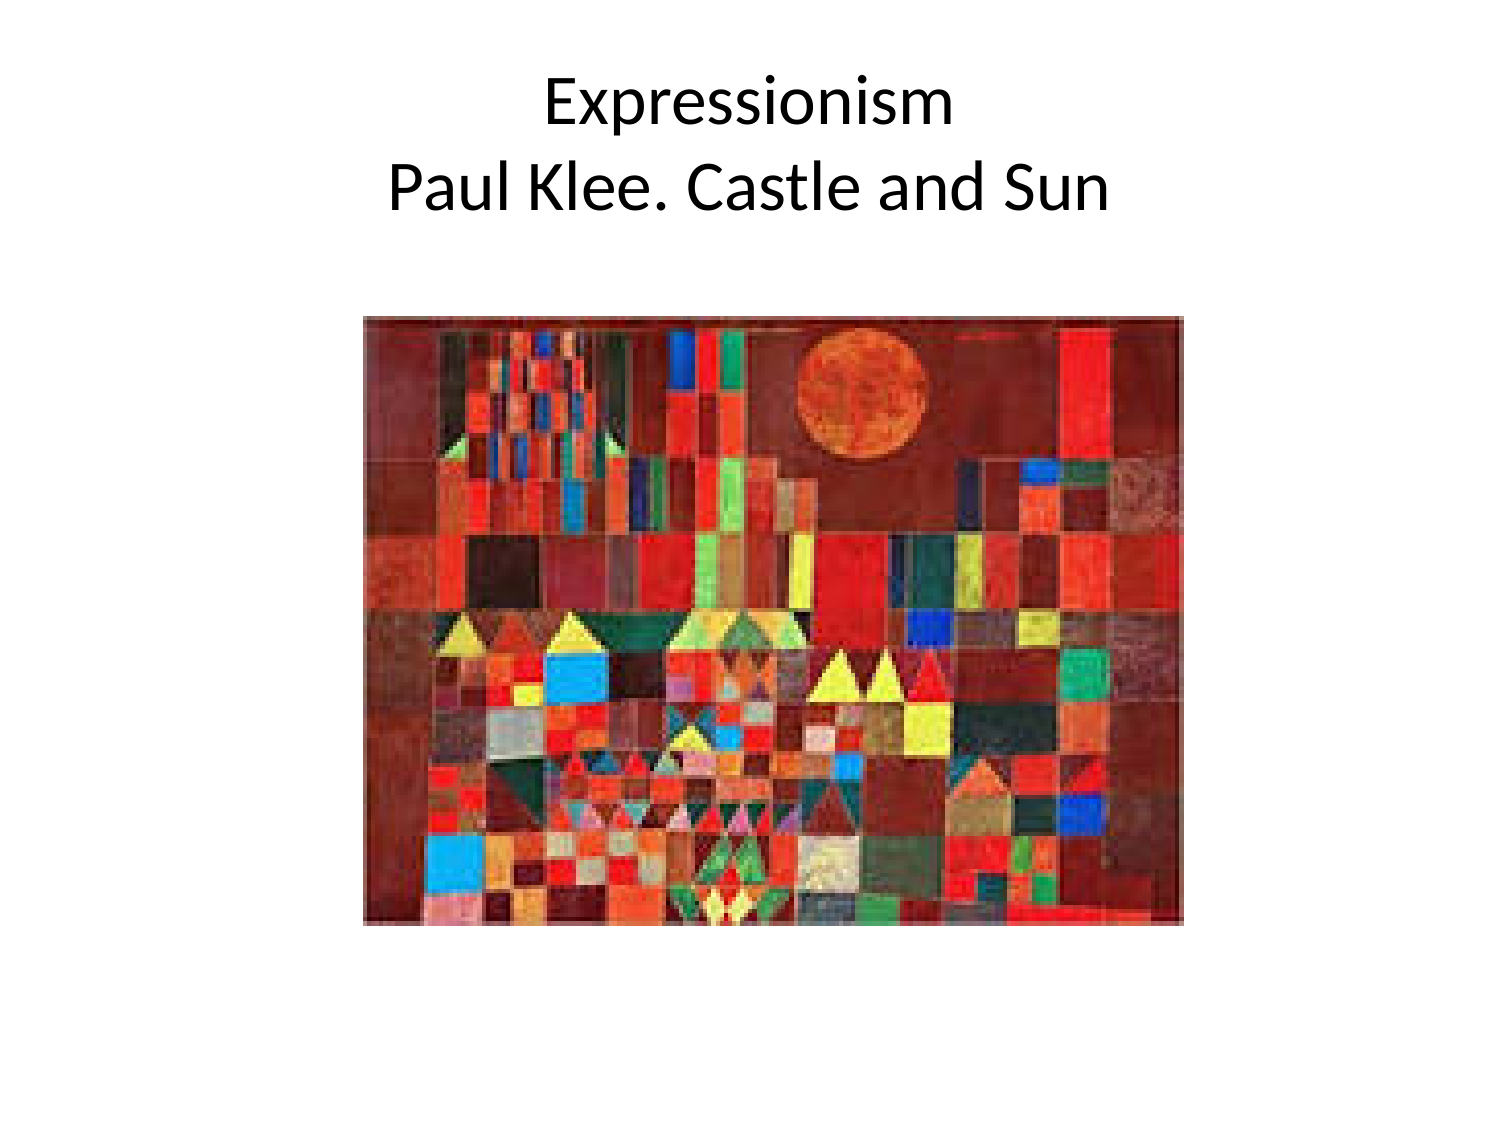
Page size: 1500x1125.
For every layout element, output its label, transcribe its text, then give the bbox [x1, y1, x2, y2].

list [363, 316, 1184, 927]
title Expressionism Paul Klee. Castle and Sun [75, 45, 1425, 233]
